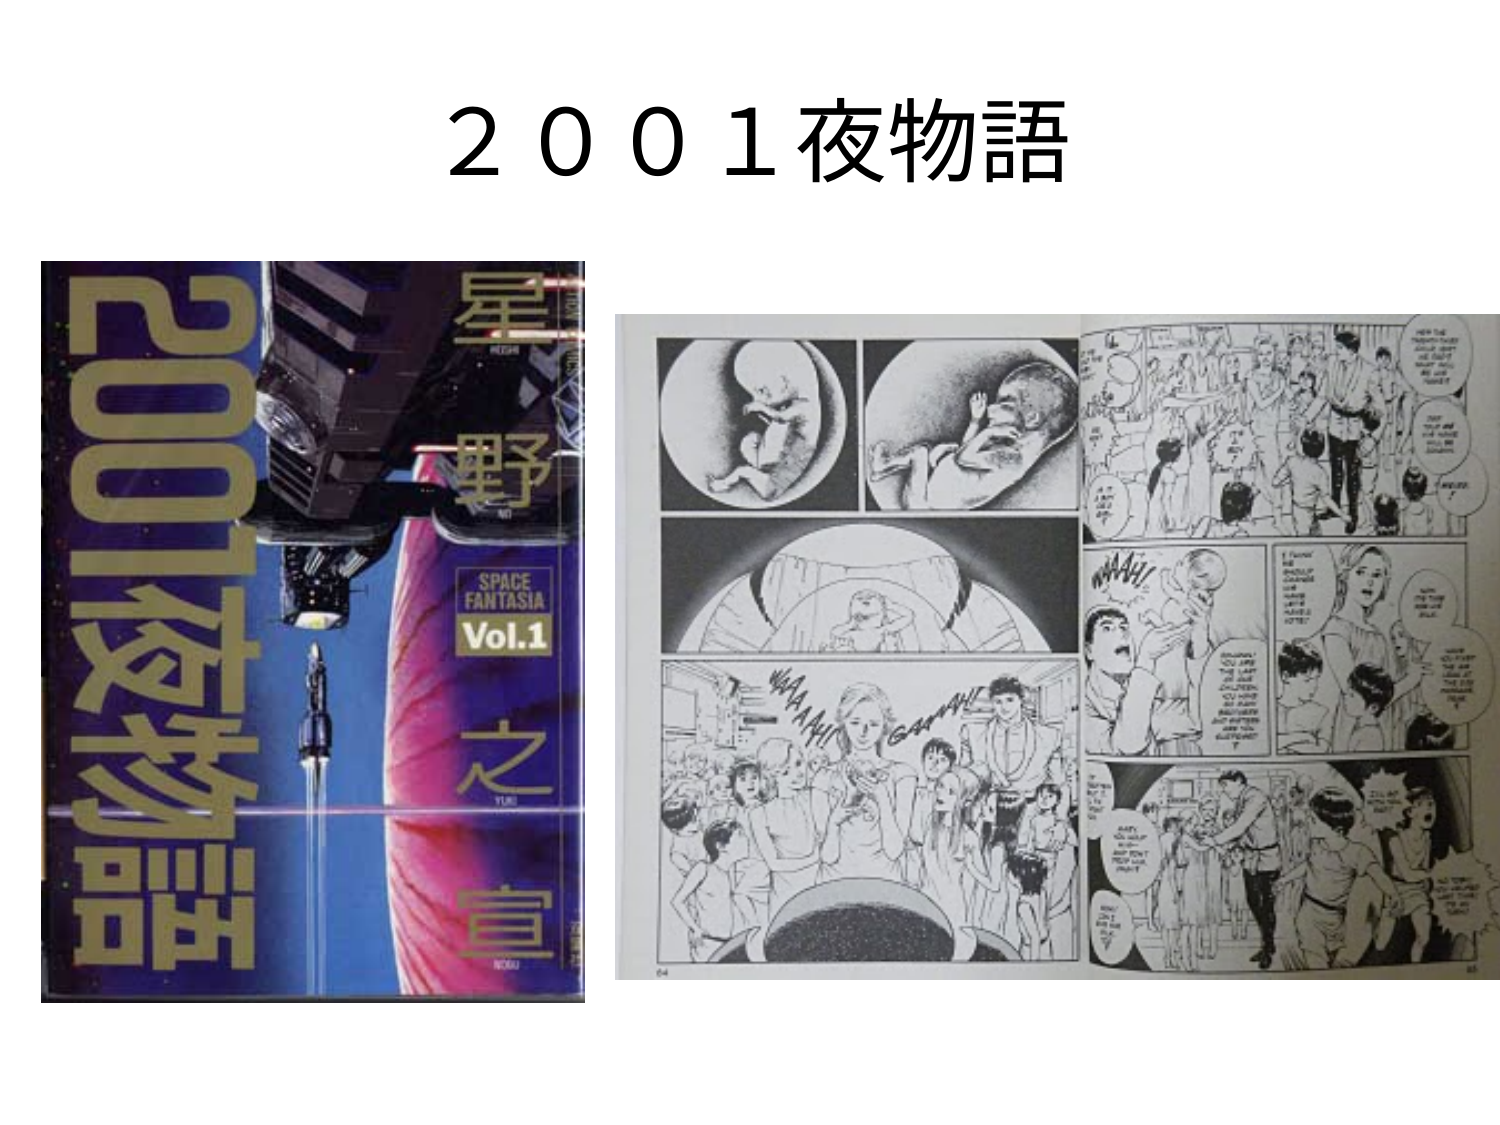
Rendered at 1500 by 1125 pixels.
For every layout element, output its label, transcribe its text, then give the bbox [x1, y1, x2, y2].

picture [615, 314, 1500, 980]
picture [41, 260, 585, 1004]
title ２００１夜物語 [75, 45, 1425, 233]
